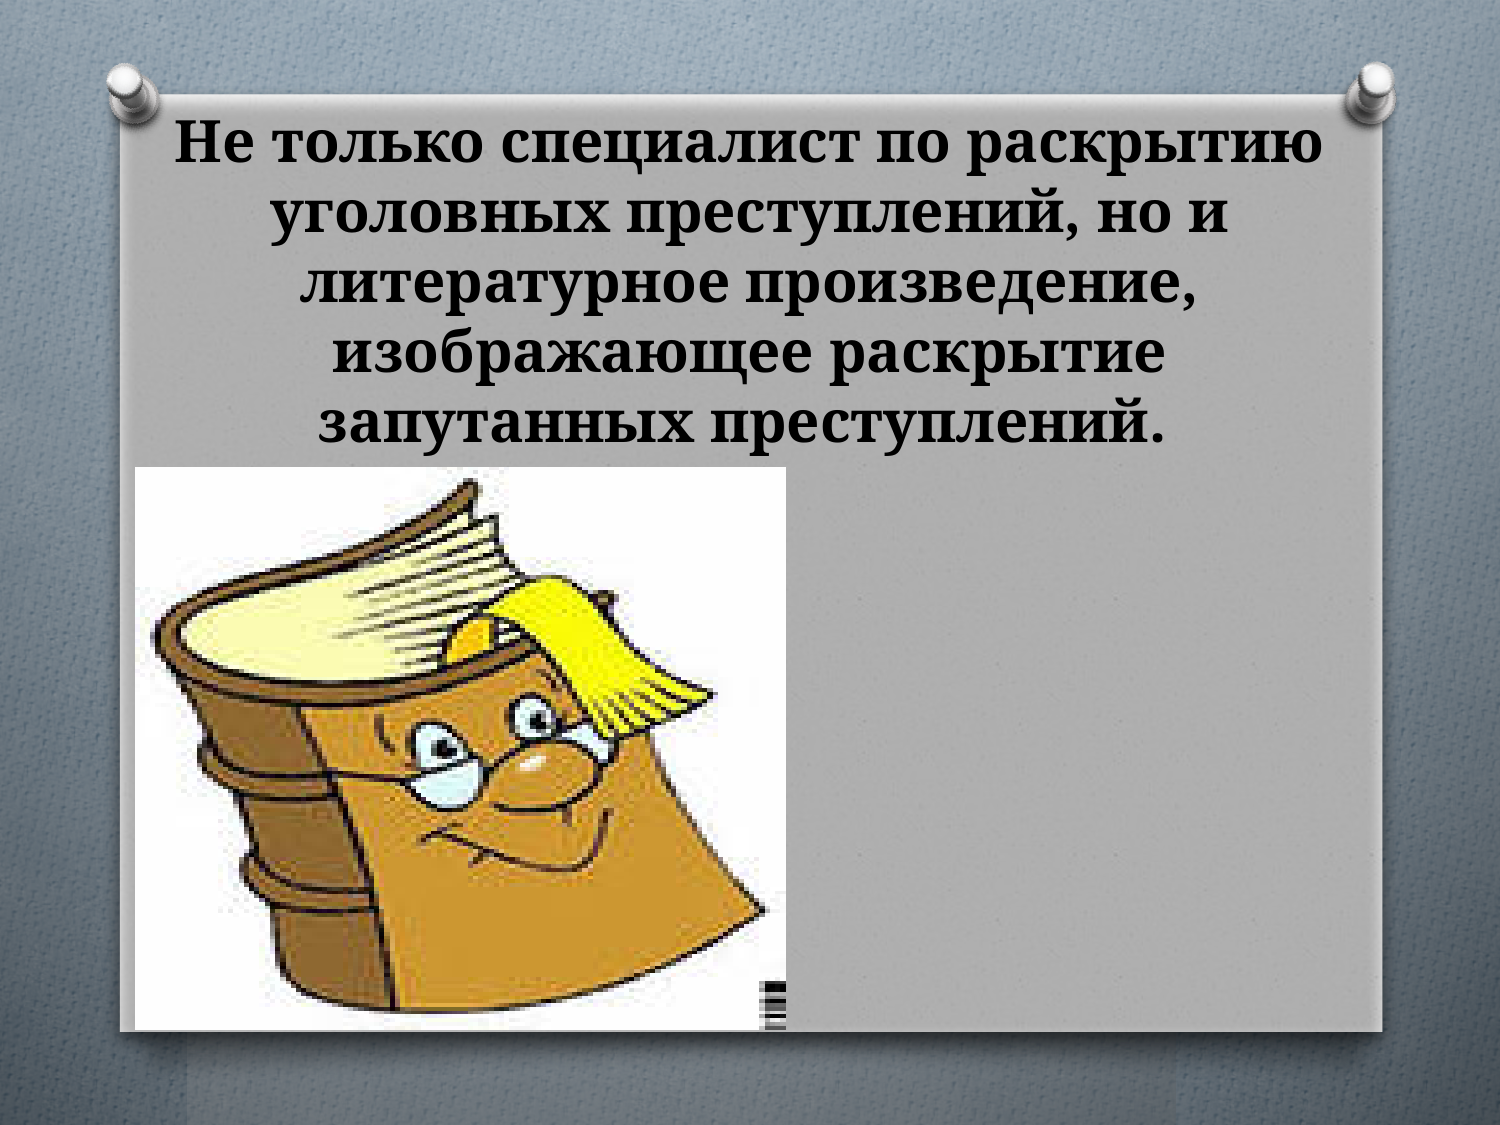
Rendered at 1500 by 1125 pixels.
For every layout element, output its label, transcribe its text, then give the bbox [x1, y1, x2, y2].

picture [1317, 35, 1439, 146]
picture [75, 29, 198, 137]
title Не только специалист по раскрытию уголовных преступлений, но и литературное произведение, изображающее раскрытие запутанных преступлений. [123, 101, 1376, 457]
picture [135, 466, 786, 1031]
